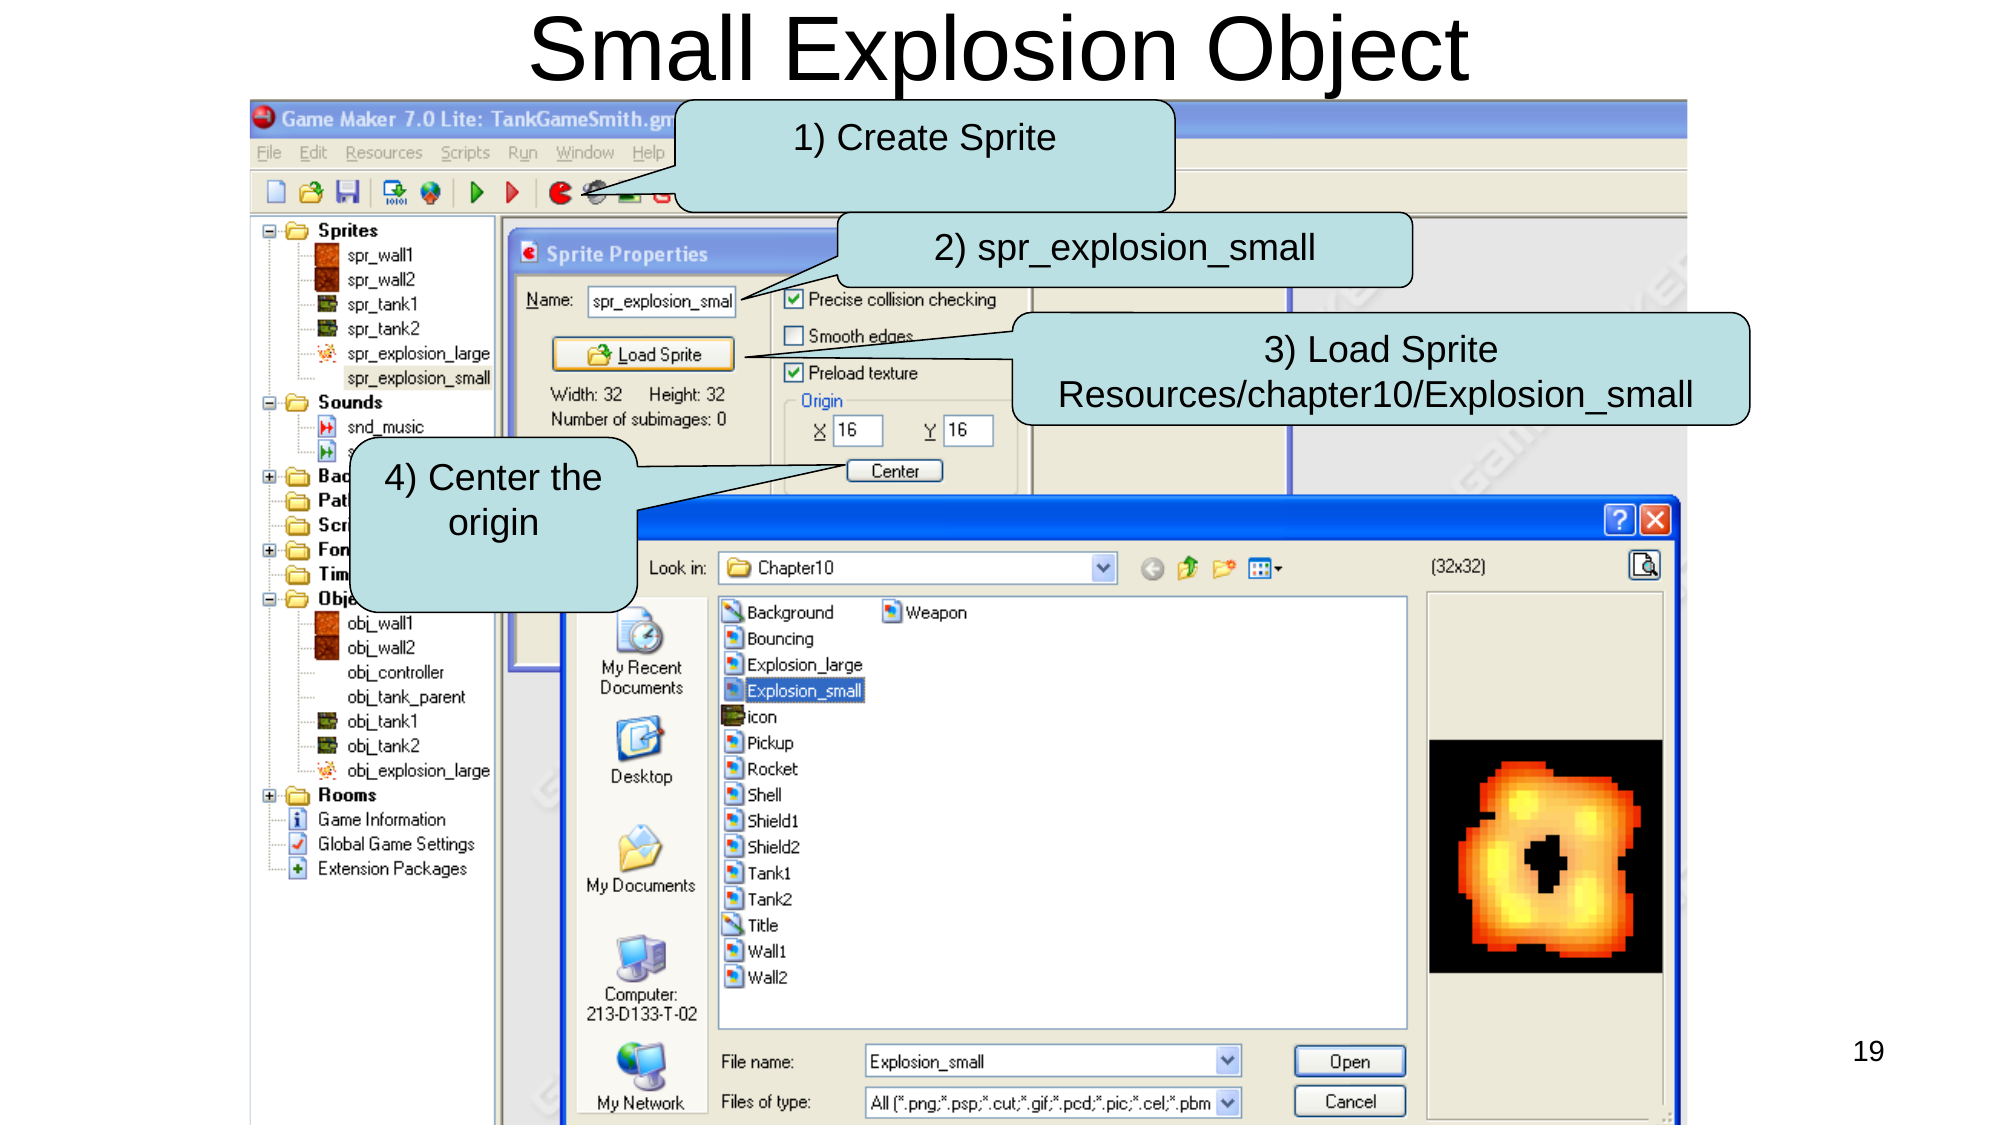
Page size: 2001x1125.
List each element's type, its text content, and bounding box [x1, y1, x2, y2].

title Small Explosion Object [324, 0, 1675, 98]
text_box 3) Load Sprite Resources/chapter10/Explosion_small [1691, 312, 1750, 426]
slide_number 19 [1691, 1024, 1900, 1103]
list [249, 99, 1688, 1125]
